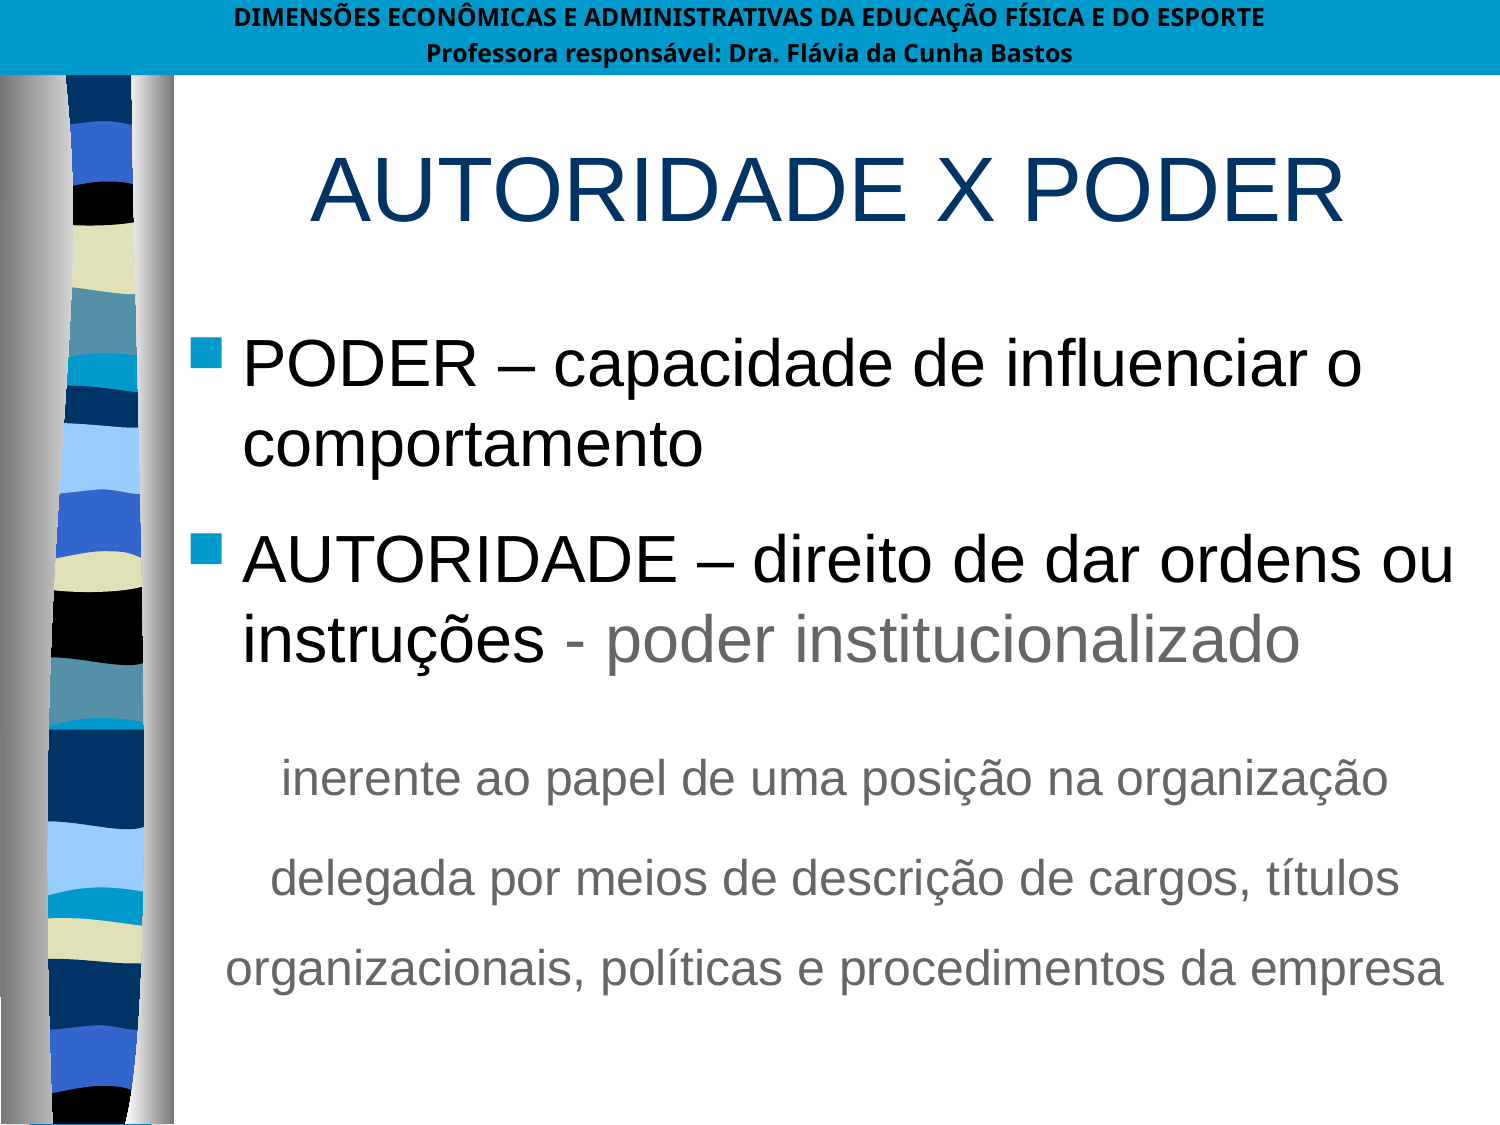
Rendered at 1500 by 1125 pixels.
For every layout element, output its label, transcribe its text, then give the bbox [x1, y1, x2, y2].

text_box DIMENSÕES ECONÔMICAS E ADMINISTRATIVAS DA EDUCAÇÃO FÍSICA E DO ESPORTE Professora responsável: Dra. Flávia da Cunha Bastos [0, 0, 1500, 76]
title AUTORIDADE X PODER [192, 91, 1468, 280]
list PODER – capacidade de influenciar o comportamento AUTORIDADE – direito de dar ordens ou instruções - poder institucionalizado inerente ao papel de uma posição na organização delegada por meios de descrição de cargos, títulos organizacionais, políticas e procedimentos da empresa [170, 278, 1500, 1125]
